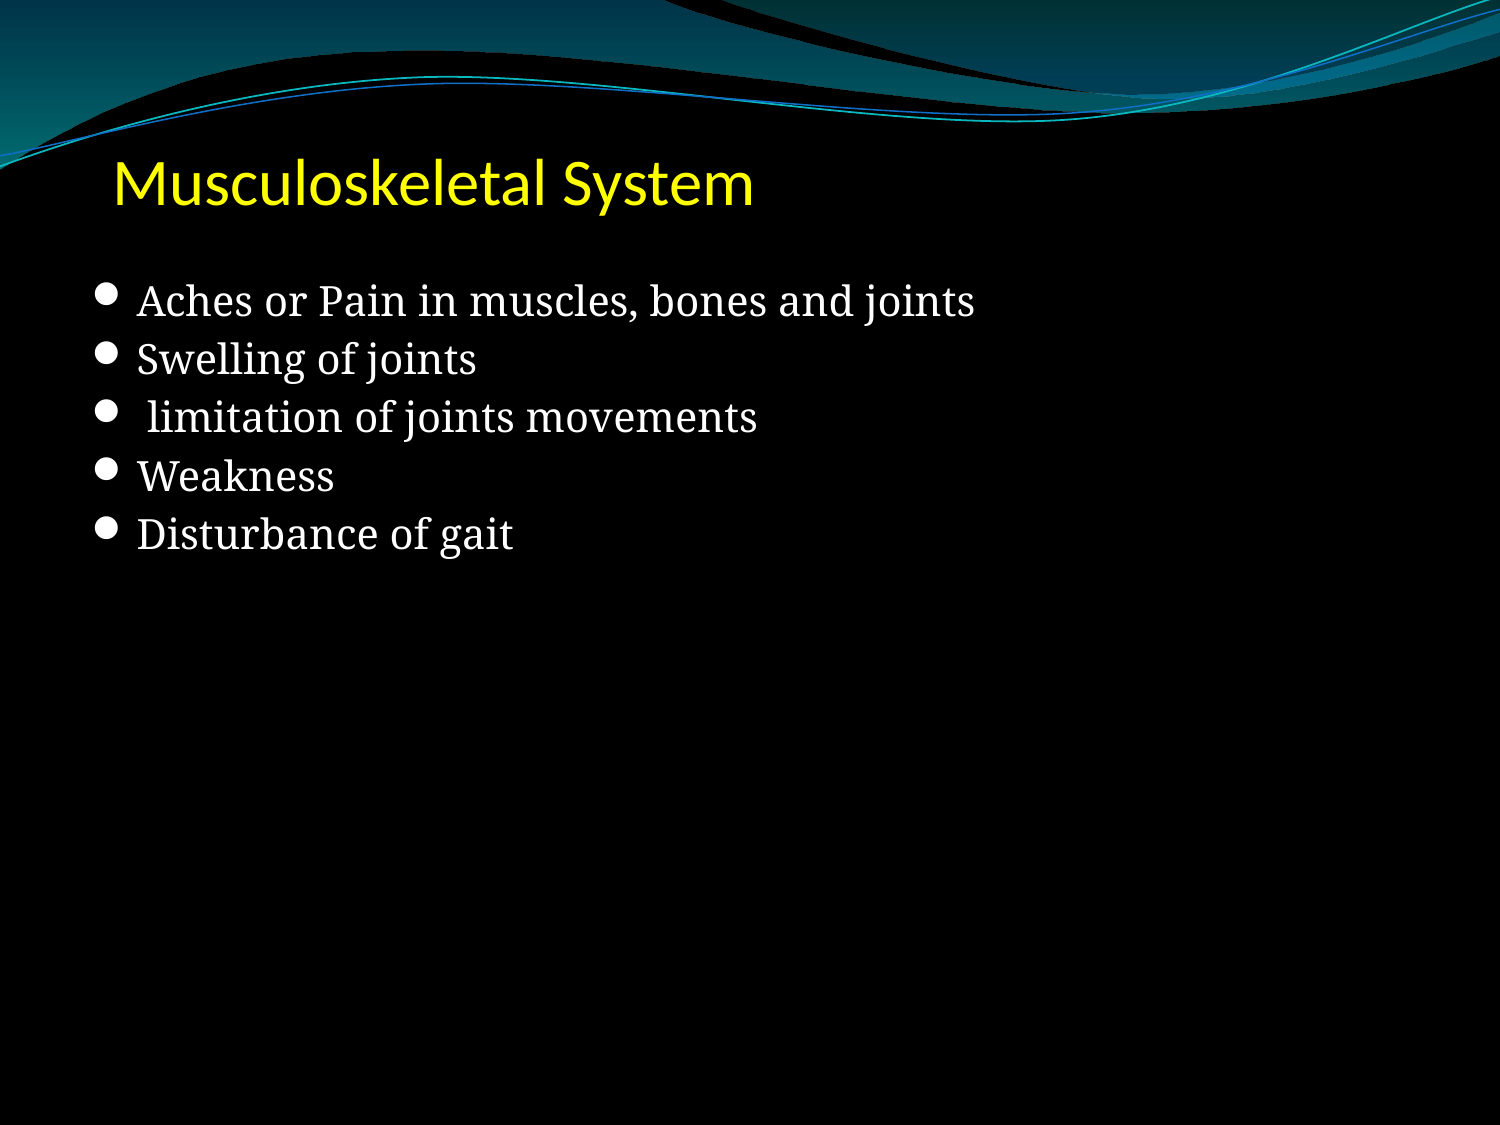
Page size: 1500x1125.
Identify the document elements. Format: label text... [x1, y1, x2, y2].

title Musculoskeletal System [112, 31, 1388, 219]
list Aches or Pain in muscles, bones and joints Swelling of joints limitation of joints movements Weakness Disturbance of gait [76, 267, 1352, 943]
